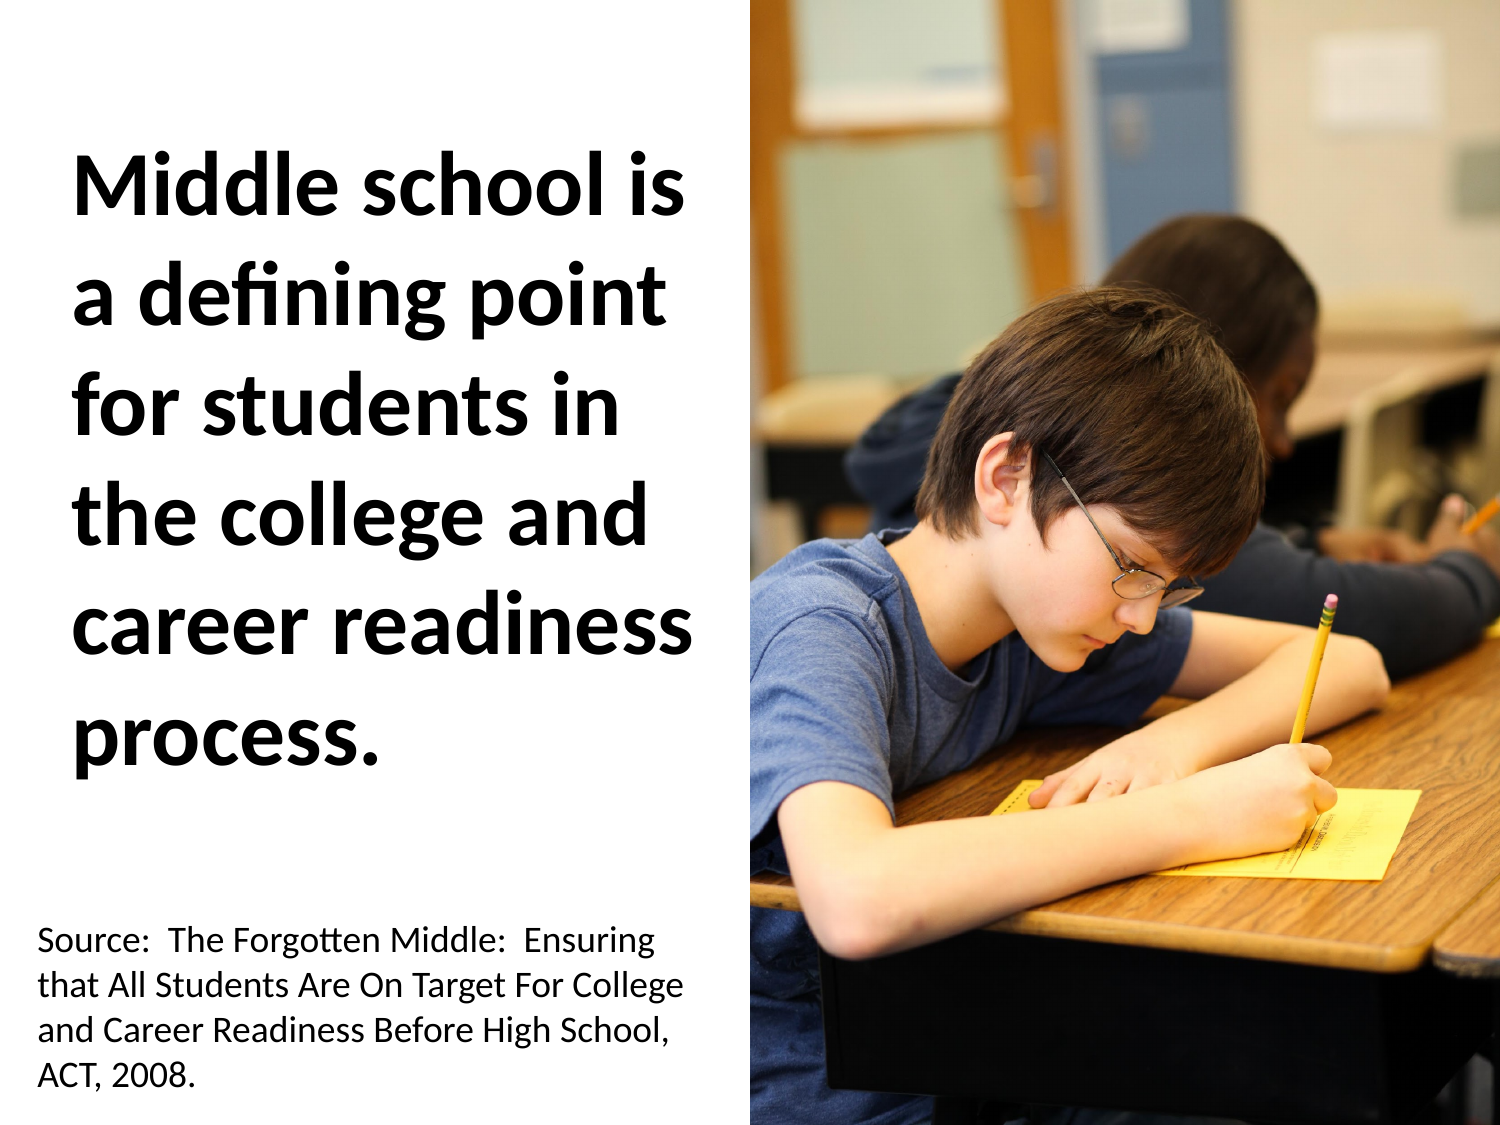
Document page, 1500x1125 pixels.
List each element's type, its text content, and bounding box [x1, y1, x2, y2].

picture [749, 0, 1500, 1125]
list Middle school is a defining point for students in the college and career readiness process. [0, 116, 744, 818]
text_box Source: The Forgotten Middle: Ensuring that All Students Are On Target For College and Career Readiness Before High School, ACT, 2008. [22, 907, 713, 1105]
